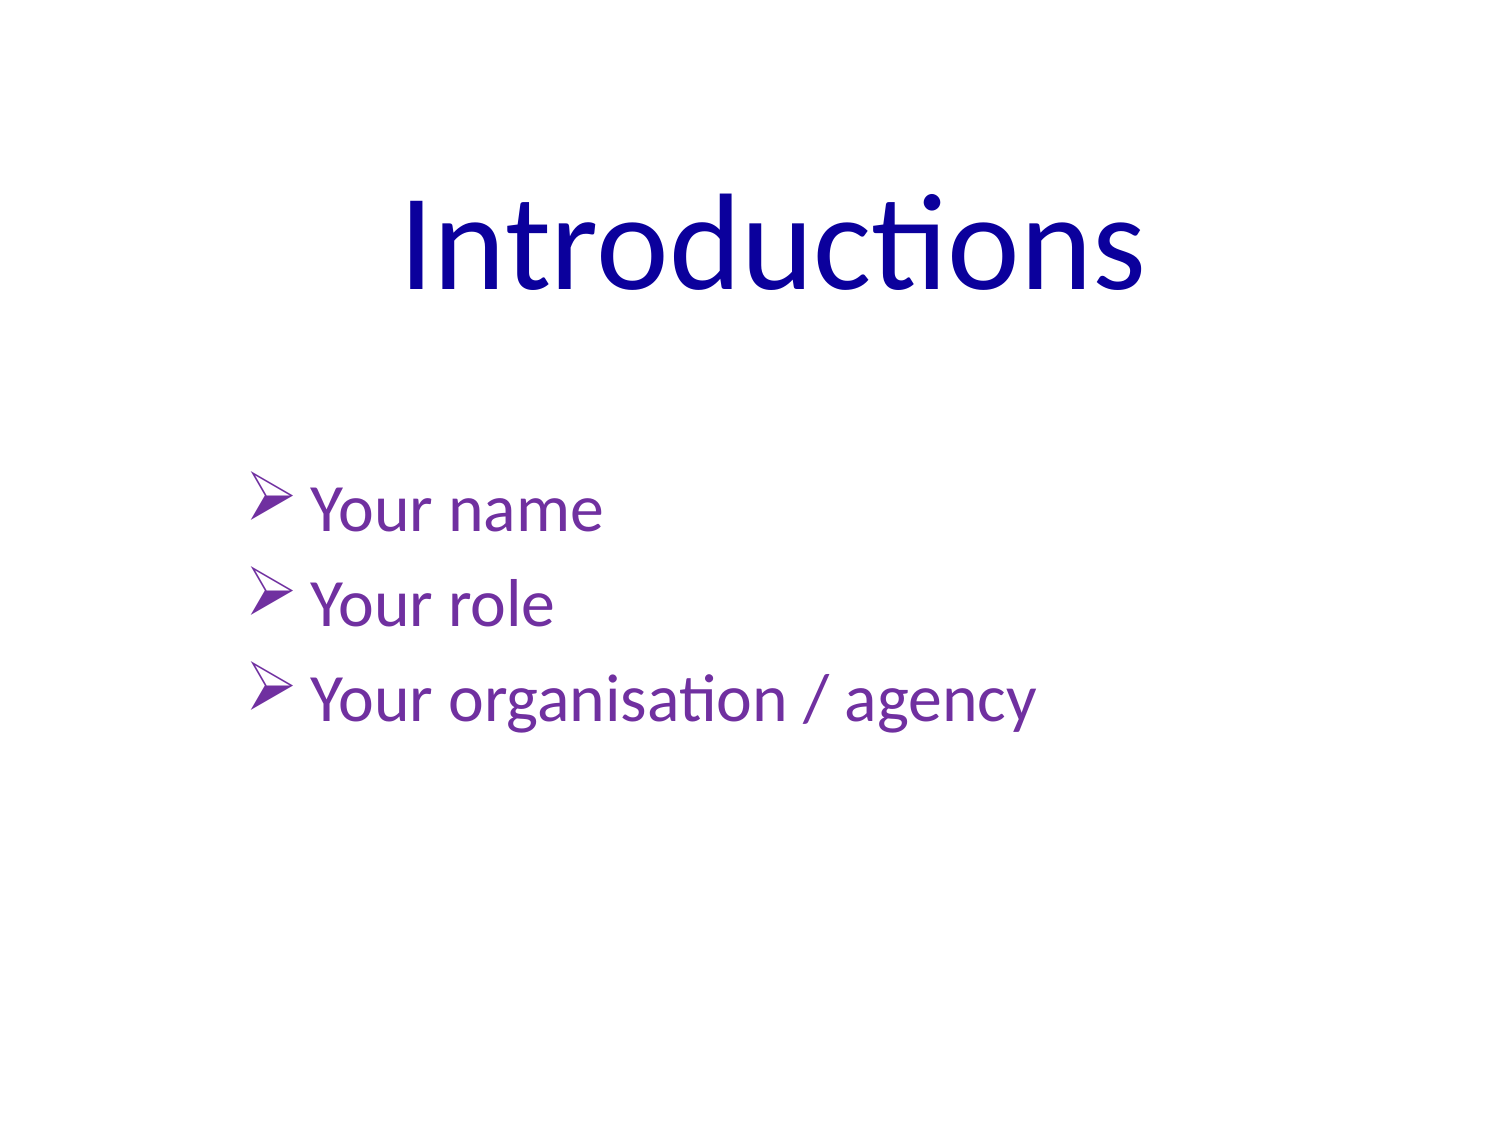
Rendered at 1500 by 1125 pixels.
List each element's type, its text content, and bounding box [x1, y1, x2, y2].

title Introductions [135, 113, 1411, 355]
subtitle Your name Your role Your organisation / agency [230, 456, 1281, 744]
